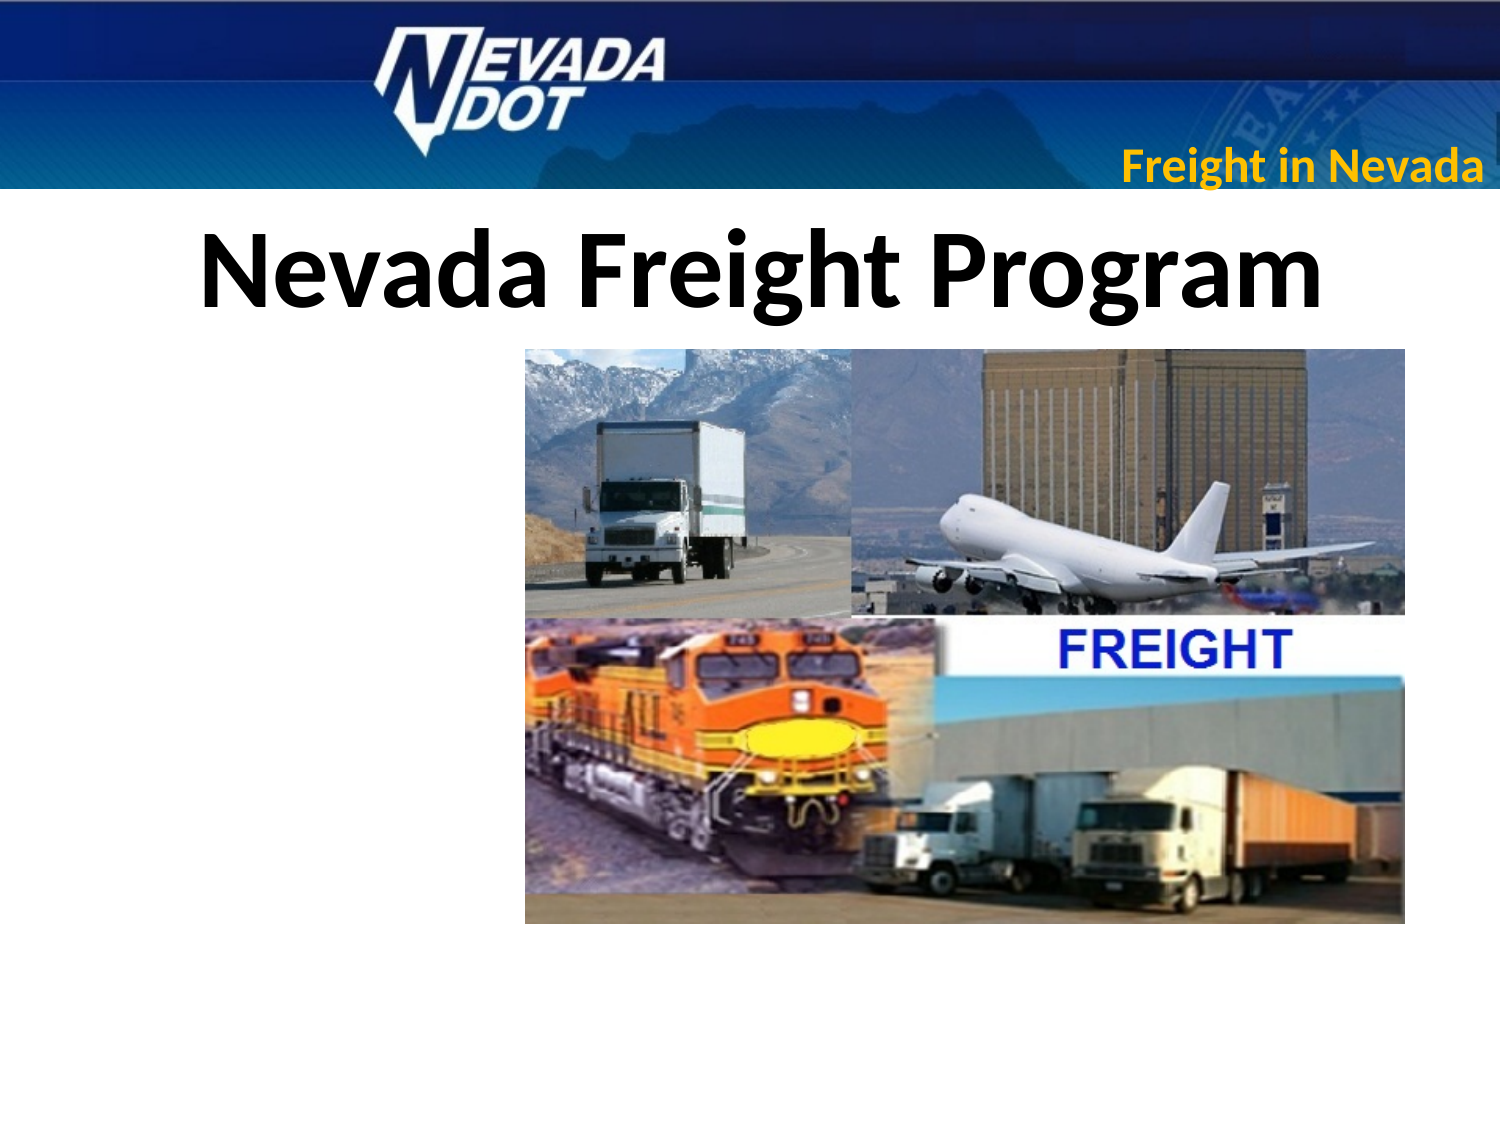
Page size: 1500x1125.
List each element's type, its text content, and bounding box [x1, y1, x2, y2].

picture [530, 180, 543, 190]
picture [524, 349, 1405, 924]
text_box Nevada Freight Program [62, 198, 1463, 338]
picture [0, 0, 1500, 190]
